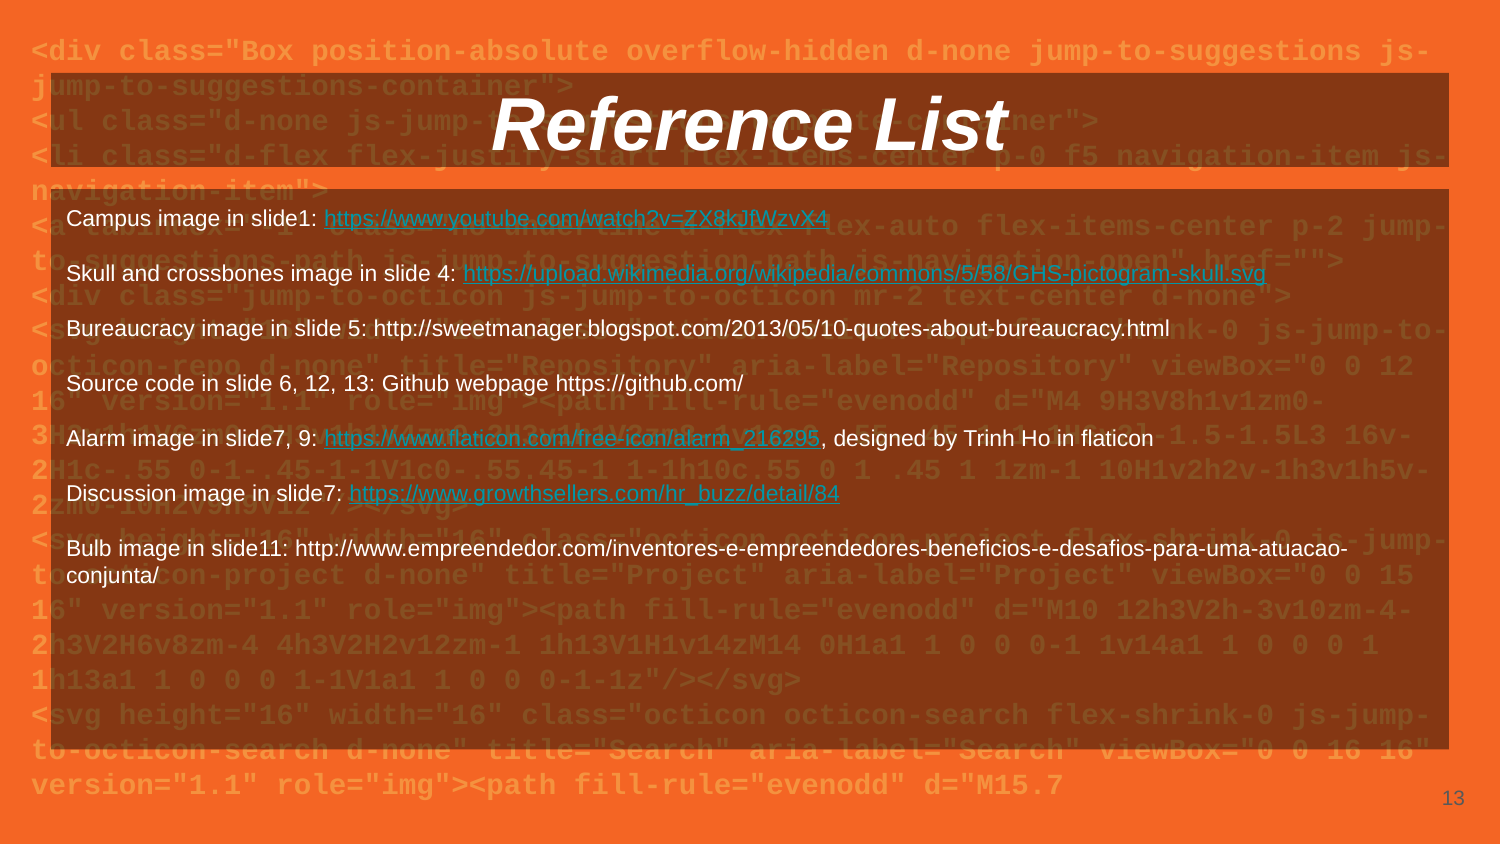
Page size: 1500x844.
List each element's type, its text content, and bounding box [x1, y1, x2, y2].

slide_number ‹#› [1389, 764, 1480, 830]
title Reference List [51, 72, 1449, 167]
list Campus image in slide1: https://www.youtube.com/watch?v=ZX8kJfWzvX4 Skull and crossbones image in slide 4: https://upload.wikimedia.org/wikipedia/commons/5/58/GHS-pictogram-skull.svg Bureaucracy image in slide 5: http://sweetmanager.blogspot.com/2013/05/10-quotes-about-bureaucracy.html Source code in slide 6, 12, 13: Github webpage https://github.com/ Alarm image in slide7, 9: https://www.flaticon.com/free-icon/alarm_216295, designed by Trinh Ho in flaticon Discussion image in slide7: https://www.growthsellers.com/hr_buzz/detail/84 Bulb image in slide11: http://www.empreendedor.com/inventores-e-empreendedores-beneficios-e-desafios-para-uma-atuacao-conjunta/ [51, 189, 1449, 750]
text_box <div class="Box position-absolute overflow-hidden d-none jump-to-suggestions js-jump-to-suggestions-container"> <ul class="d-none js-jump-to-suggestions-template-container"> <li class="d-flex flex-justify-start flex-items-center p-0 f5 navigation-item js-navigation-item"> <a tabindex="-1" class="no-underline d-flex flex-auto flex-items-center p-2 jump-to-suggestions-path js-jump-to-suggestion-path js-navigation-open" href=""> <div class="jump-to-octicon js-jump-to-octicon mr-2 text-center d-none"> <svg height="16" width="16" class="octicon octicon-repo flex-shrink-0 js-jump-to-octicon-repo d-none" title="Repository" aria-label="Repository" viewBox="0 0 12 16" version="1.1" role="img"><path fill-rule="evenodd" d="M4 9H3V8h1v1zm0-3H3v1h1V6zm0-2H3v1h1V4zm0-2H3v1h1V2zm8-1v12c0 .55-.45 1-1 1H6v2l-1.5-1.5L3 16v-2H1c-.55 0-1-.45-1-1V1c0-.55.45-1 1-1h10c.55 0 1 .45 1 1zm-1 10H1v2h2v-1h3v1h5v-2zm0-10H2v9h9V1z"/></svg> <svg height="16" width="16" class="octicon octicon-project flex-shrink-0 js-jump-to-octicon-project d-none" title="Project" aria-label="Project" viewBox="0 0 15 16" version="1.1" role="img"><path fill-rule="evenodd" d="M10 12h3V2h-3v10zm-4-2h3V2H6v8zm-4 4h3V2H2v12zm-1 1h13V1H1v14zM14 0H1a1 1 0 0 0-1 1v14a1 1 0 0 0 1 1h13a1 1 0 0 0 1-1V1a1 1 0 0 0-1-1z"/></svg> <svg height="16" width="16" class="octicon octicon-search flex-shrink-0 js-jump-to-octicon-search d-none" title="Search" aria-label="Search" viewBox="0 0 16 16" version="1.1" role="img"><path fill-rule="evenodd" d="M15.7 [16, 16, 1480, 830]
